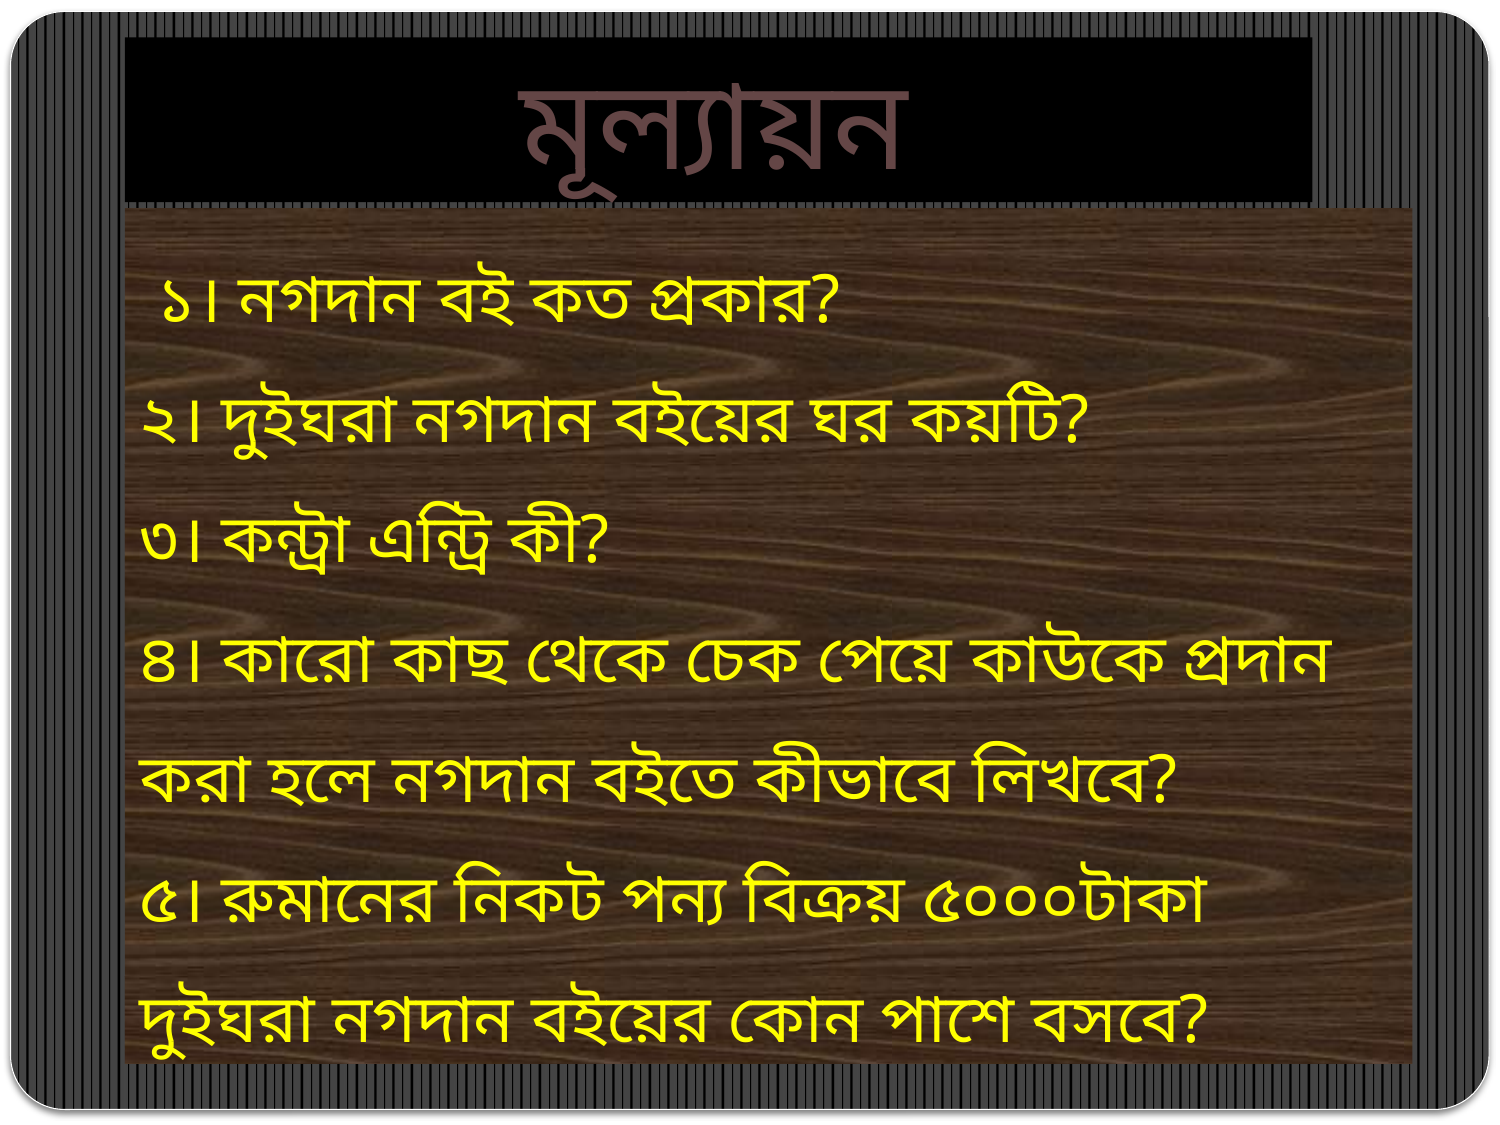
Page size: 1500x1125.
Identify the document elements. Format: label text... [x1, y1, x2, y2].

text_box মূল্যায়ন [124, 37, 1313, 203]
text_box ১। নগদান বই কত প্রকার? ২। দুইঘরা নগদান বইয়ের ঘর কয়টি? ৩। কন্ট্রা এন্ট্রি কী? ৪। কারো কাছ থেকে চেক পেয়ে কাউকে প্রদান করা হলে নগদান বইতে কীভাবে লিখবে? ৫। রুমানের নিকট পন্য বিক্রয় ৫০০০টাকা দুইঘরা নগদান বইয়ের কোন পাশে বসবে? [124, 208, 1413, 1064]
